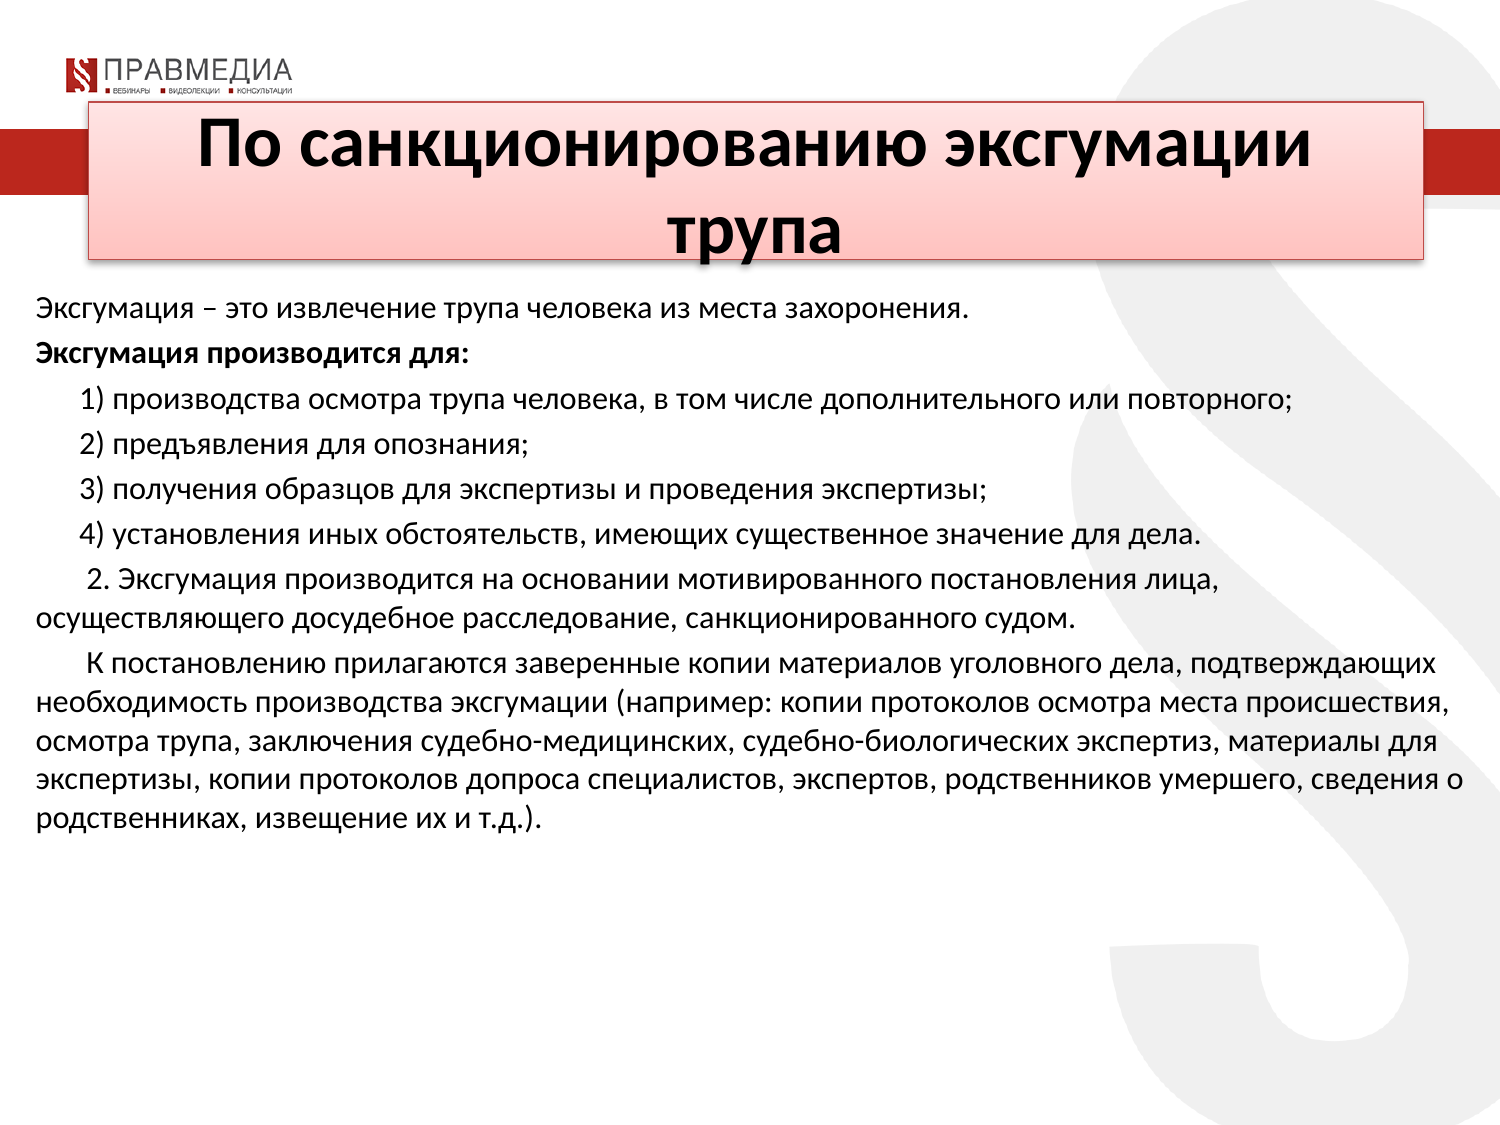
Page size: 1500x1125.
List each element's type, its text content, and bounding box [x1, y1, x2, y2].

picture [0, 0, 1500, 1125]
title По санкционированию эксгумации трупа [88, 101, 1424, 260]
list Эксгумация – это извлечение трупа человека из места захоронения. Эксгумация производится для: 1) производства осмотра трупа человека, в том числе дополнительного или повторного; 2) предъявления для опознания; 3) получения образцов для экспертизы и проведения экспертизы; 4) установления иных обстоятельств, имеющих существенное значение для дела. 2. Эксгумация производится на основании мотивированного постановления лица, осуществляющего досудебное расследование, санкционированного судом. К постановлению прилагаются заверенные копии материалов уголовного дела, подтверждающих необходимость производства эксгумации (например: копии протоколов осмотра места происшествия, осмотра трупа, заключения судебно-медицинских, судебно-биологических экспертиз, материалы для экспертизы, копии протоколов допроса специалистов, экспертов, родственников умершего, сведения о родственниках, извещение их и т.д.). [20, 278, 1492, 1125]
